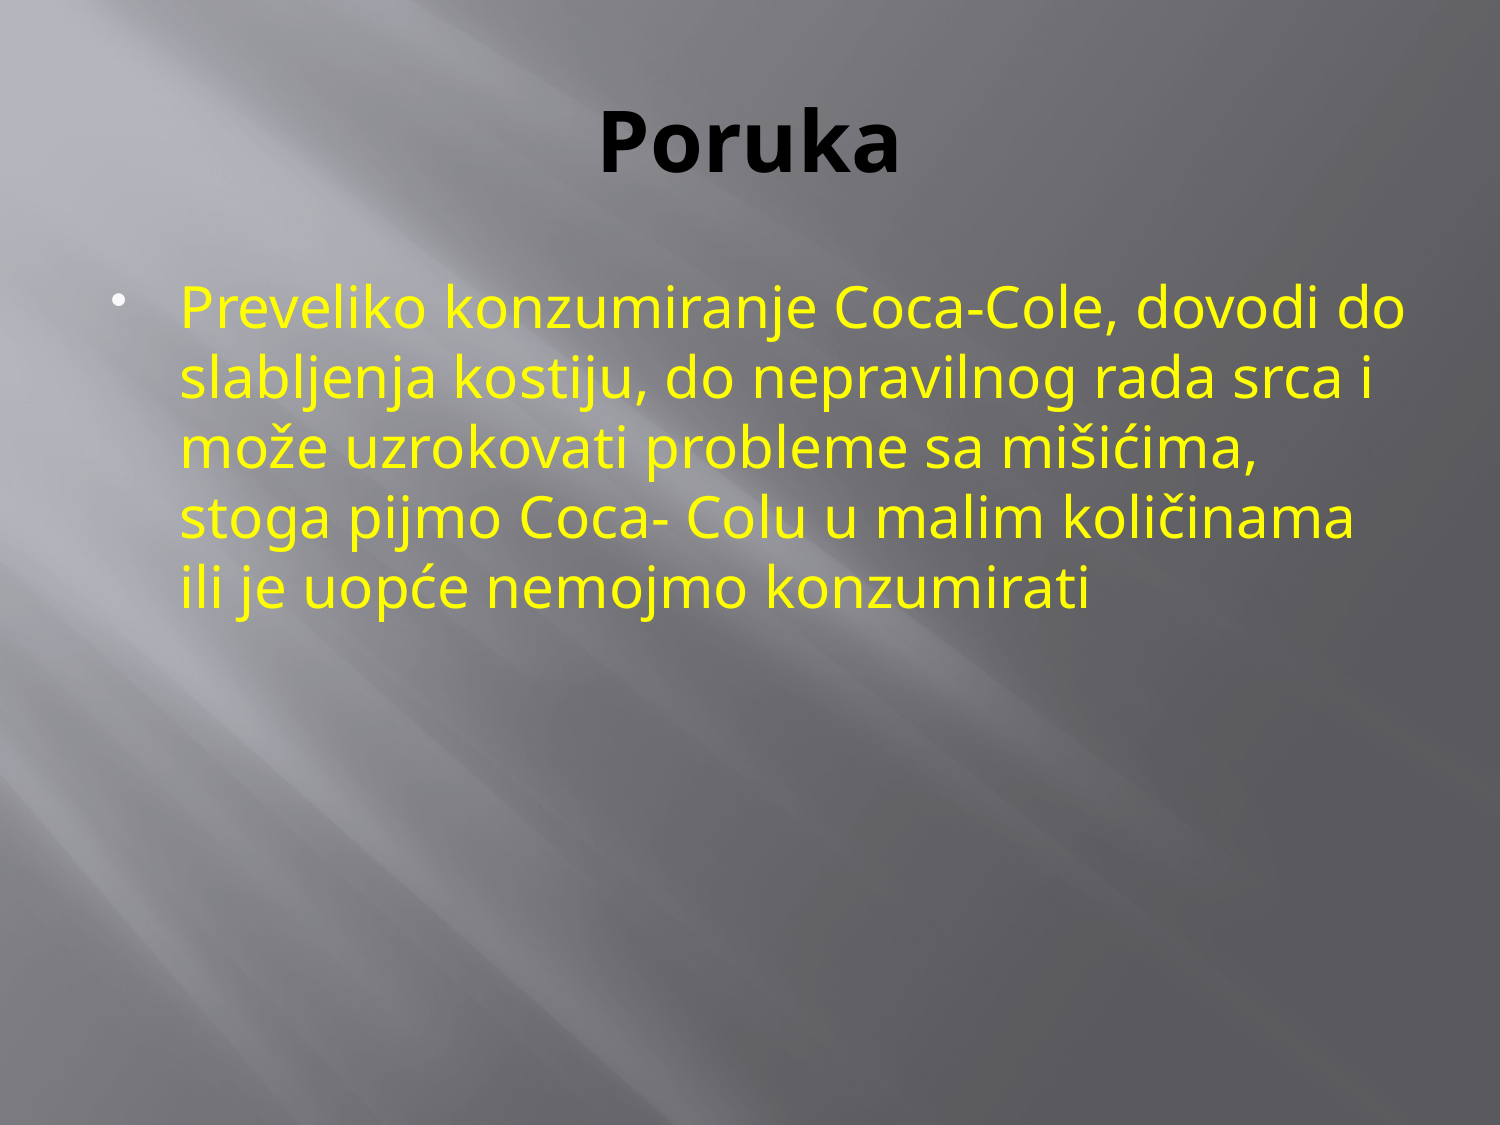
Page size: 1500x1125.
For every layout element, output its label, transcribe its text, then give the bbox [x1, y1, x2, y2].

list Preveliko konzumiranje Coca-Cole, dovodi do slabljenja kostiju, do nepravilnog rada srca i može uzrokovati probleme sa mišićima, stoga pijmo Coca- Colu u malim količinama ili je uopće nemojmo konzumirati [75, 262, 1425, 1035]
title Poruka [75, 45, 1425, 233]
